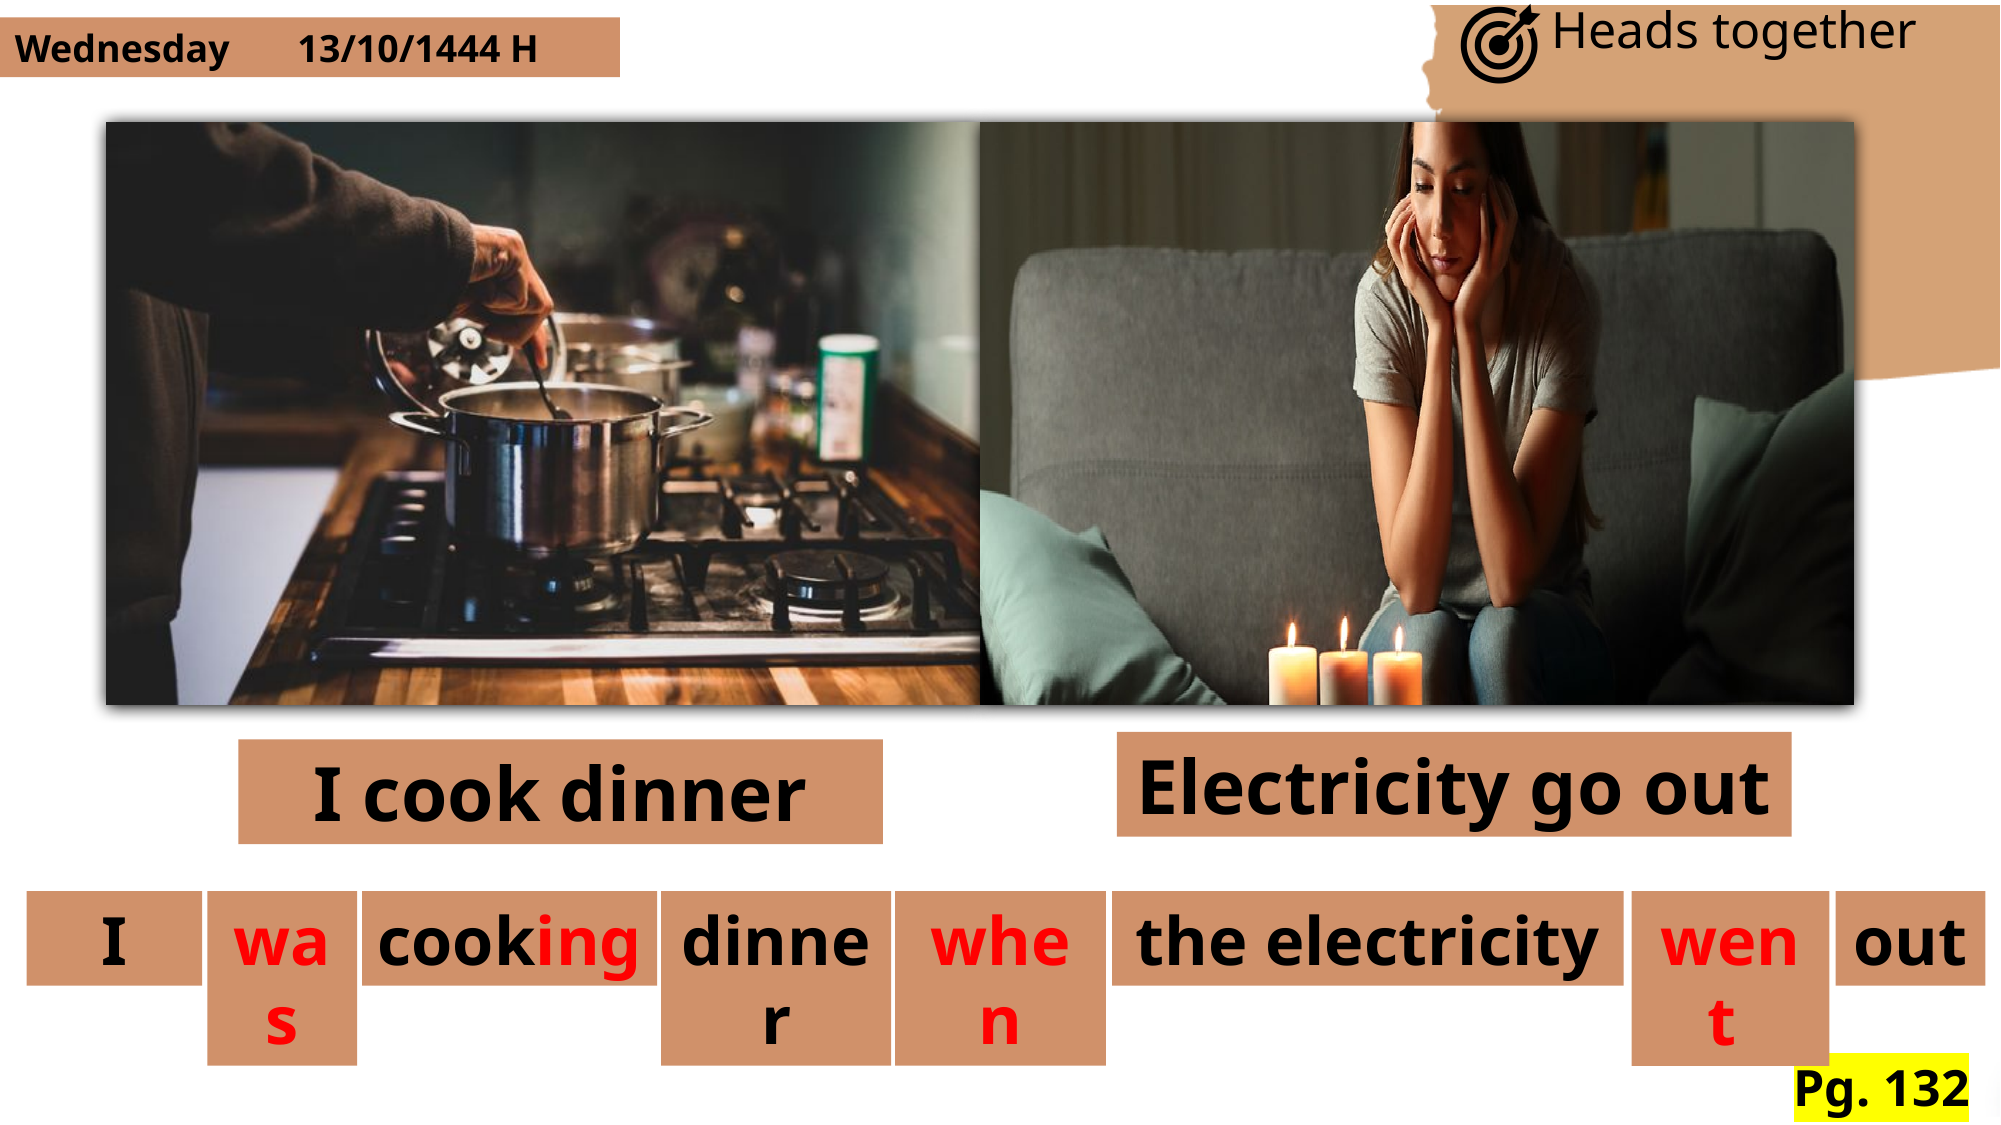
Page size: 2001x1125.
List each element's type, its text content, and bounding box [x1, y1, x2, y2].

text_box I [26, 891, 35, 986]
text_box Heads together [1549, 0, 2000, 5]
text_box Wednesday 13/10/1444 H [0, 17, 35, 78]
picture [35, 0, 2000, 1117]
text_box Pg. 132 [1778, 1117, 2000, 1125]
